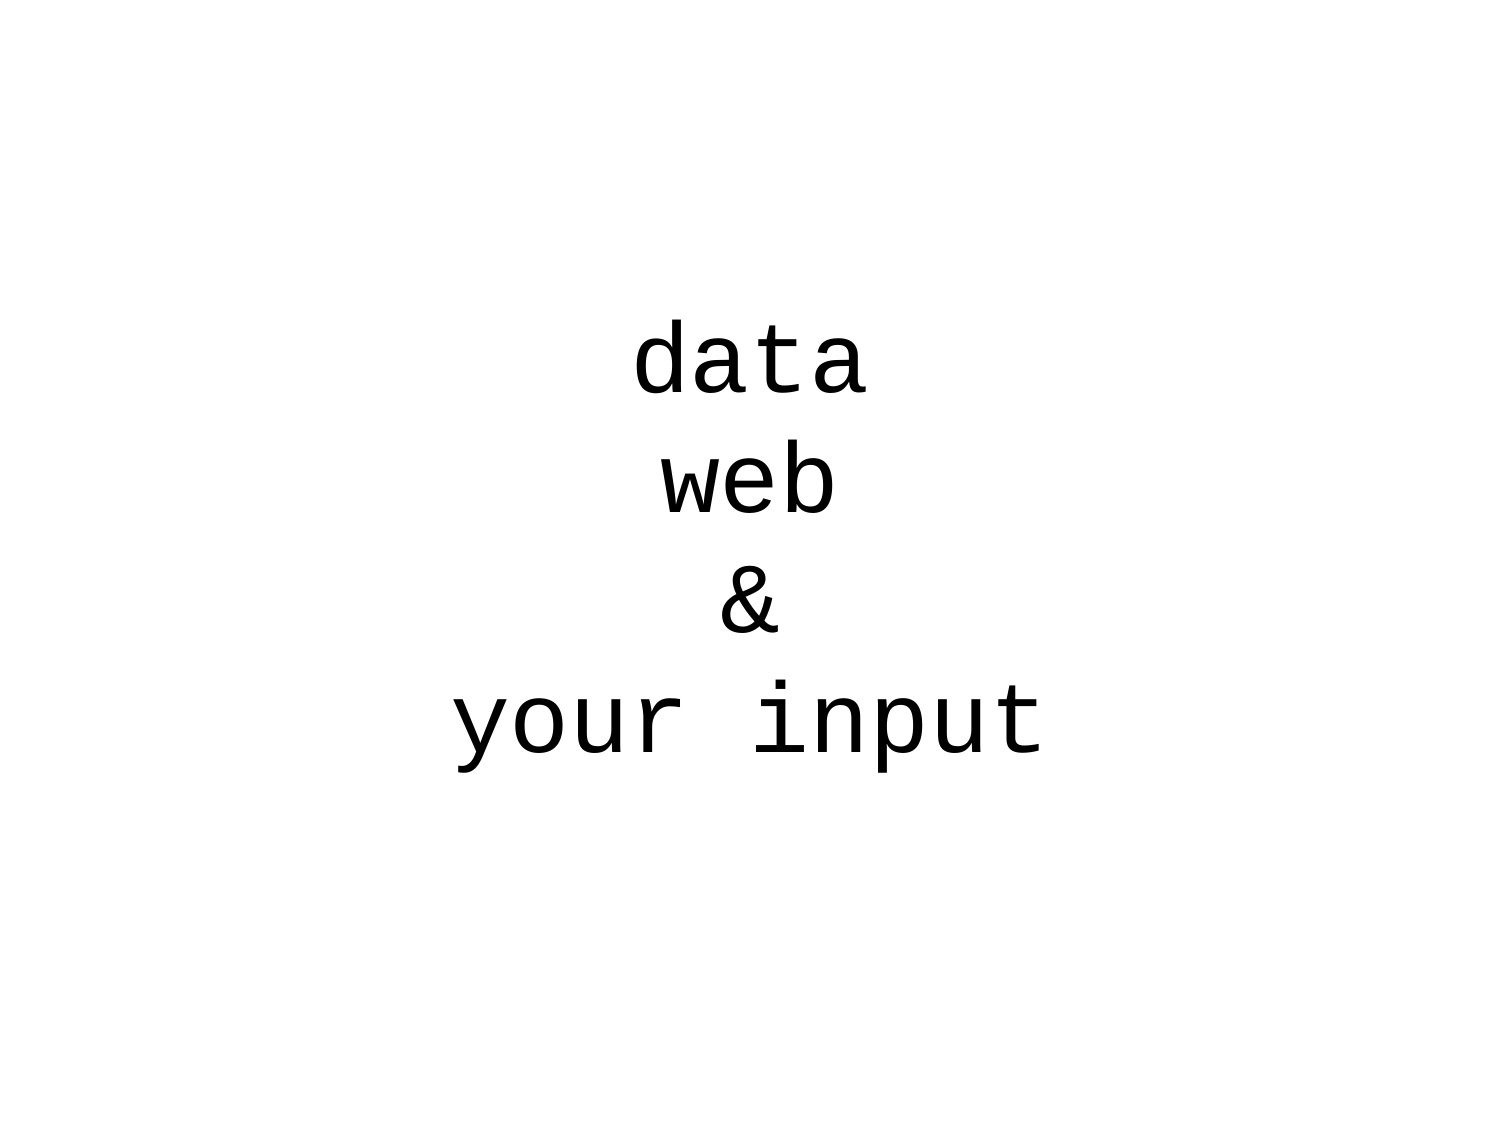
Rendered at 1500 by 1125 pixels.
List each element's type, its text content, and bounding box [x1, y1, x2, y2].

text_box data web & your input [435, 285, 1065, 781]
